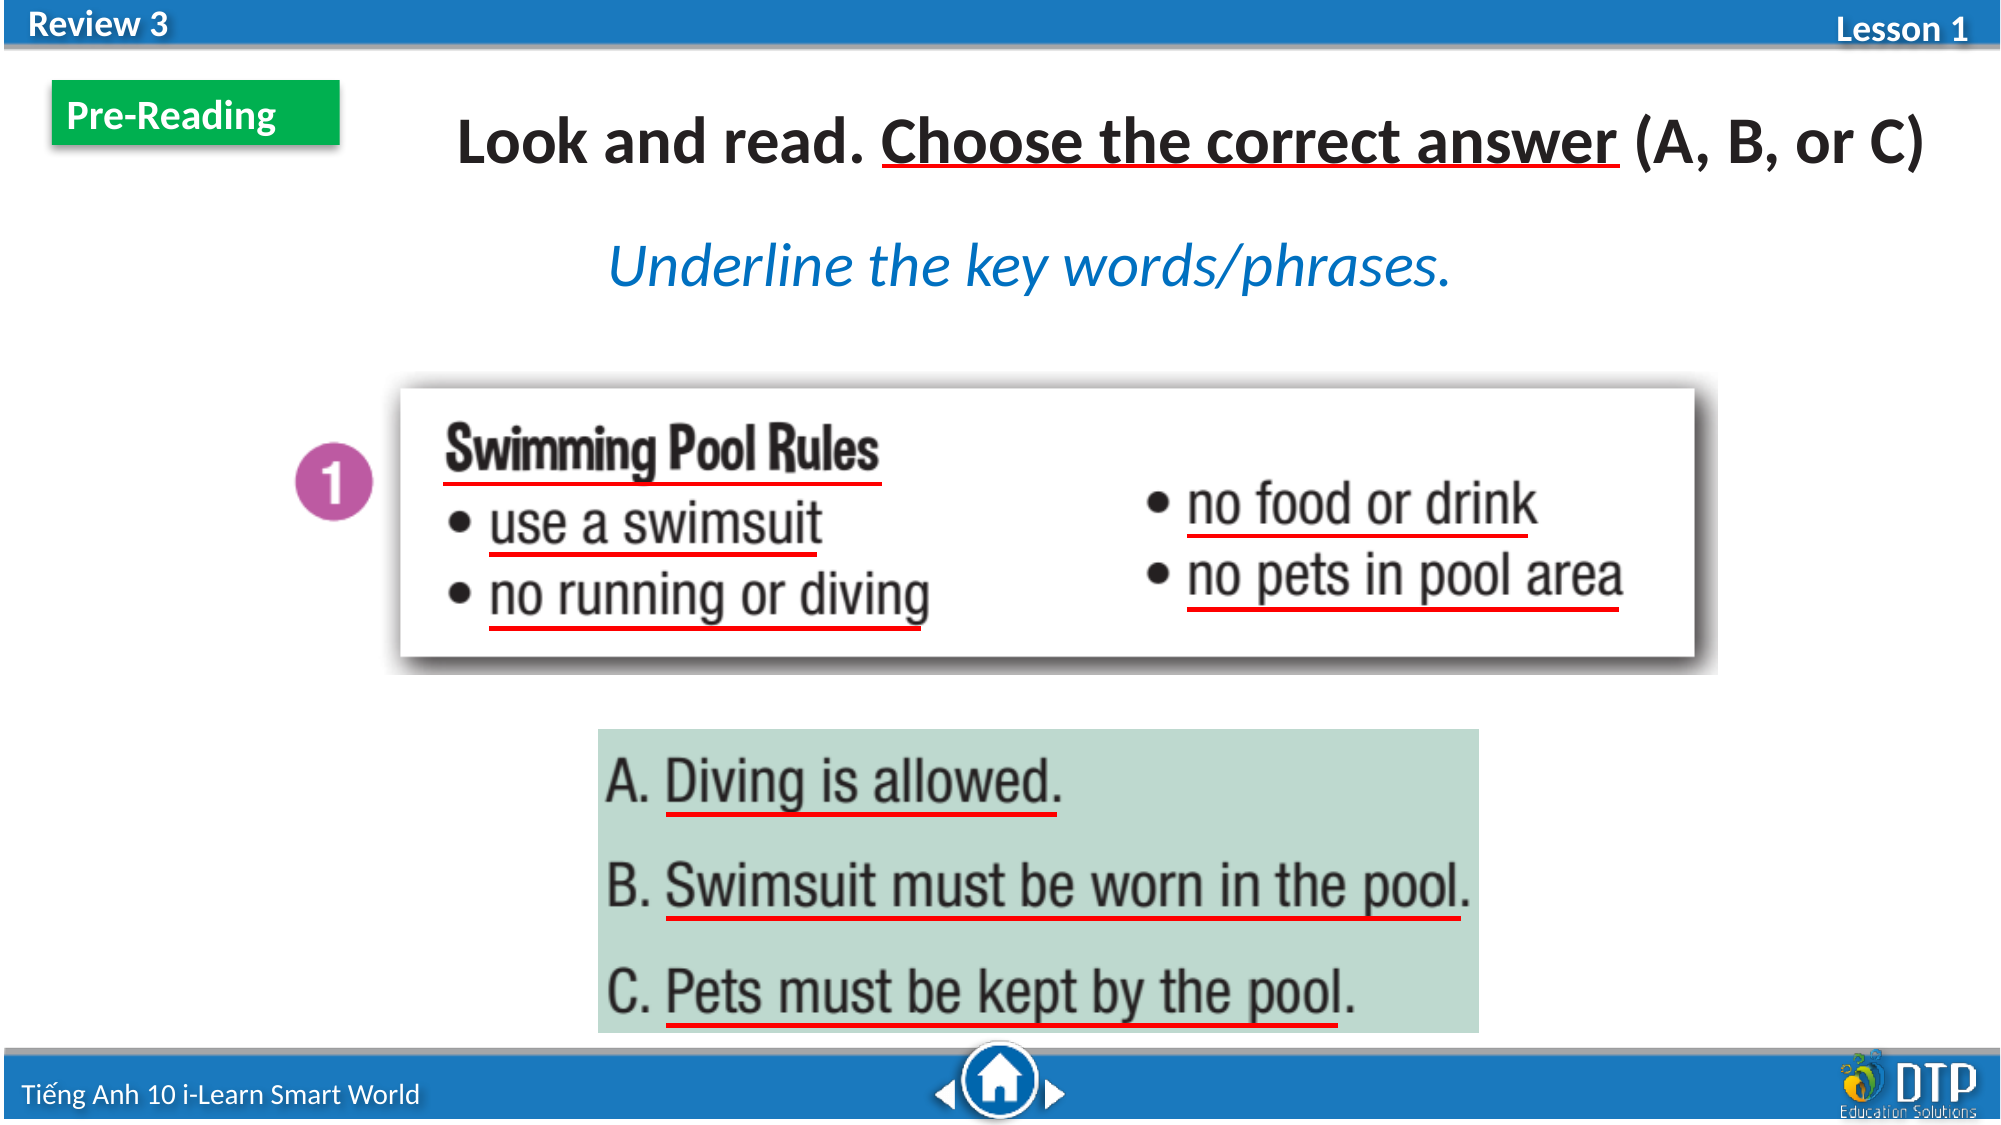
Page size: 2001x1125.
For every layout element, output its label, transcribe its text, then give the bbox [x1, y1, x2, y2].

text_box Pre-Reading [51, 80, 340, 145]
picture [4, 0, 2001, 1123]
text_box Look and read. Choose the correct answer (A, B, or C) [443, 89, 1948, 185]
text_box Underline the key words/phrases. [549, 216, 1528, 307]
